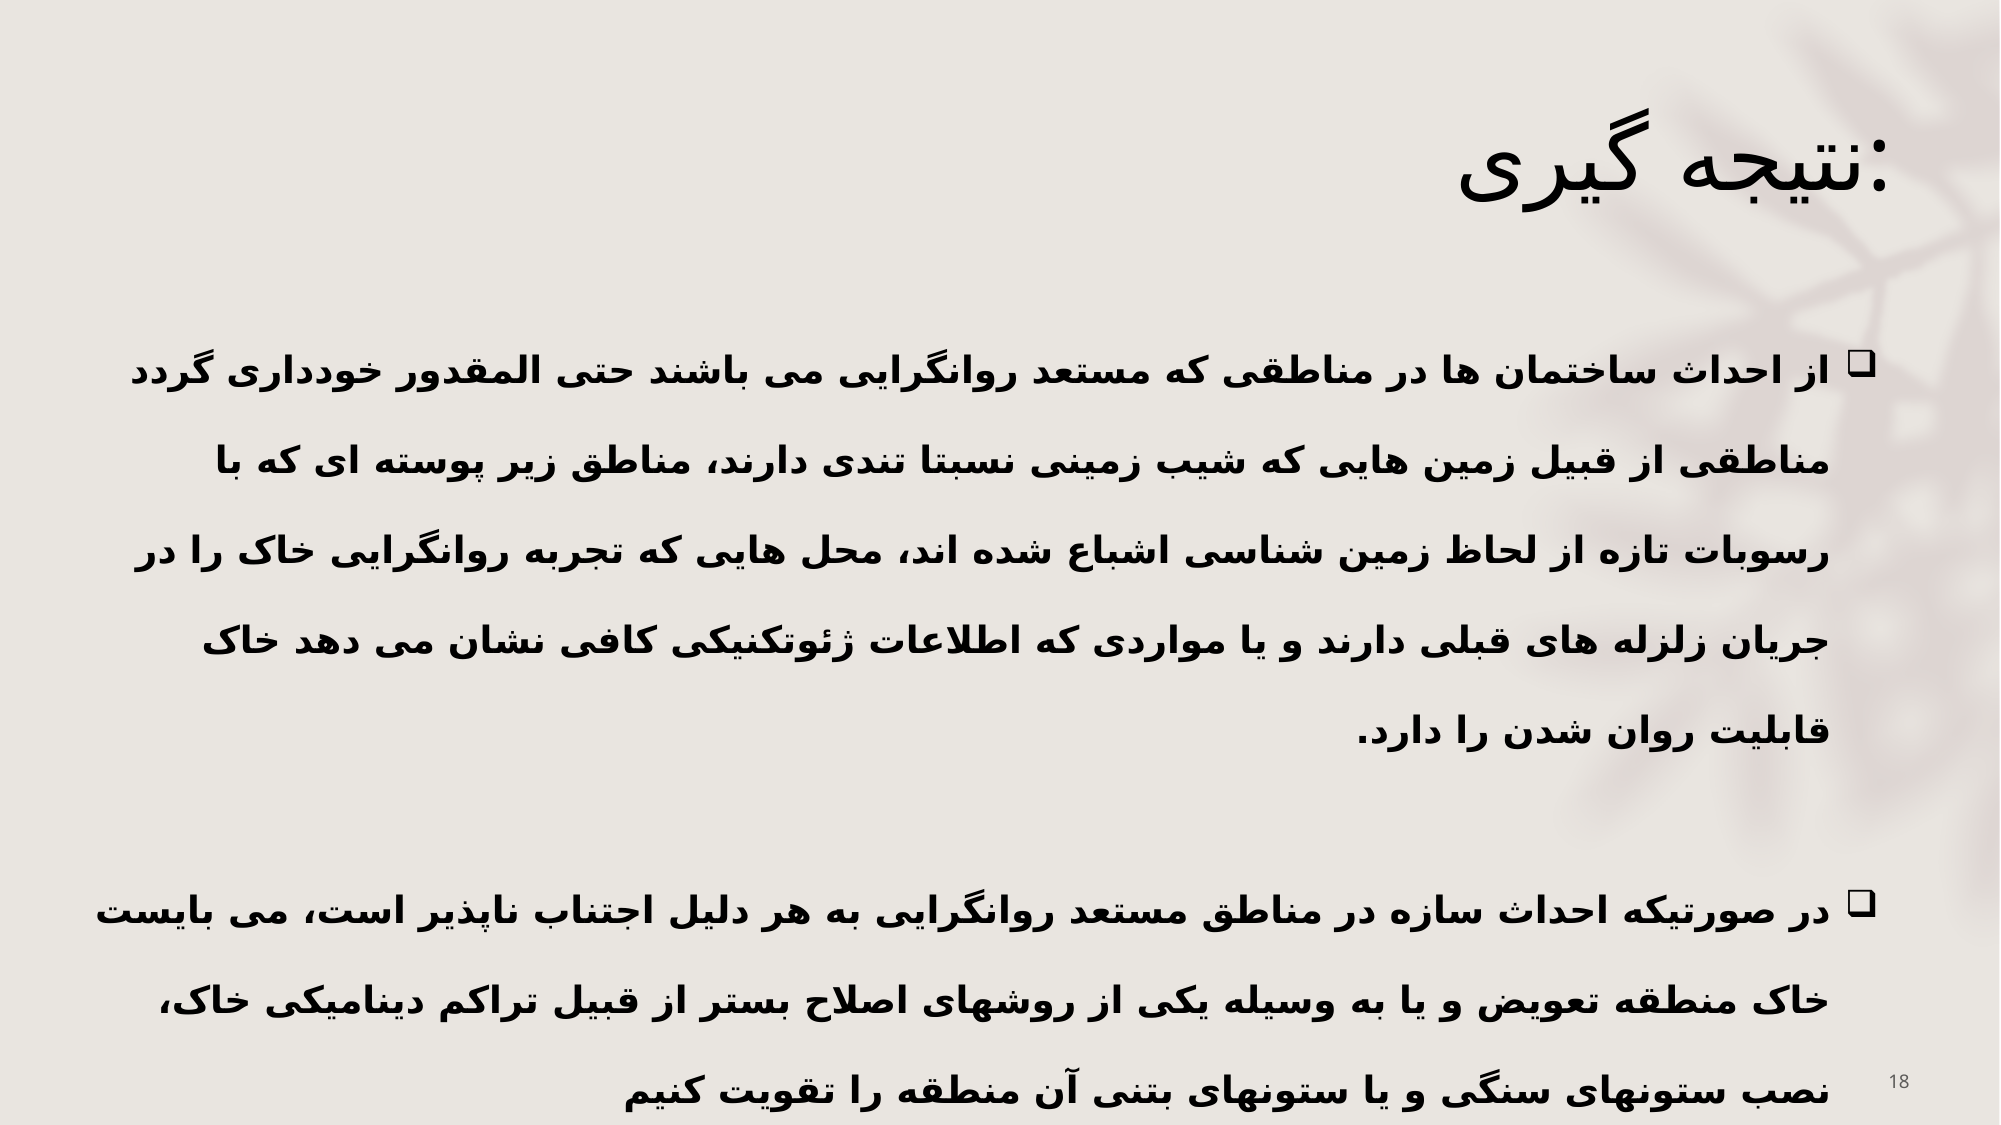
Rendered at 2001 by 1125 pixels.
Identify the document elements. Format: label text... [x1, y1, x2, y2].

text_box از احداث ساختمان ها در مناطقی که مستعد روانگرایی می باشند حتی المقدور خودداری گردد مناطقی از قبیل زمین هایی که شیب زمینی نسبتا تندی دارند، مناطق زیر پوسته ای که با رسوبات تازه از لحاظ زمین شناسی اشباع شده اند، محل هایی که تجربه روانگرایی خاک را در جریان زلزله های قبلی دارند و یا مواردی که اطلاعات ژئوتکنیکی کافی نشان می دهد خاک قابلیت روان شدن را دارد. در صورتیکه احداث سازه در مناطق مستعد روانگرایی به هر دلیل اجتناب ناپذیر است، می بایست خاک منطقه تعویض و یا به وسیله یکی از روشهای اصلاح بستر از قبیل تراکم دینامیکی خاک، نصب ستونهای سنگی و یا ستونهای بتنی آن منطقه را تقویت کنیم [62, 294, 1894, 1125]
slide_number 18 [1894, 1052, 1925, 1113]
title نتیجه گیری: [1440, 0, 1979, 329]
